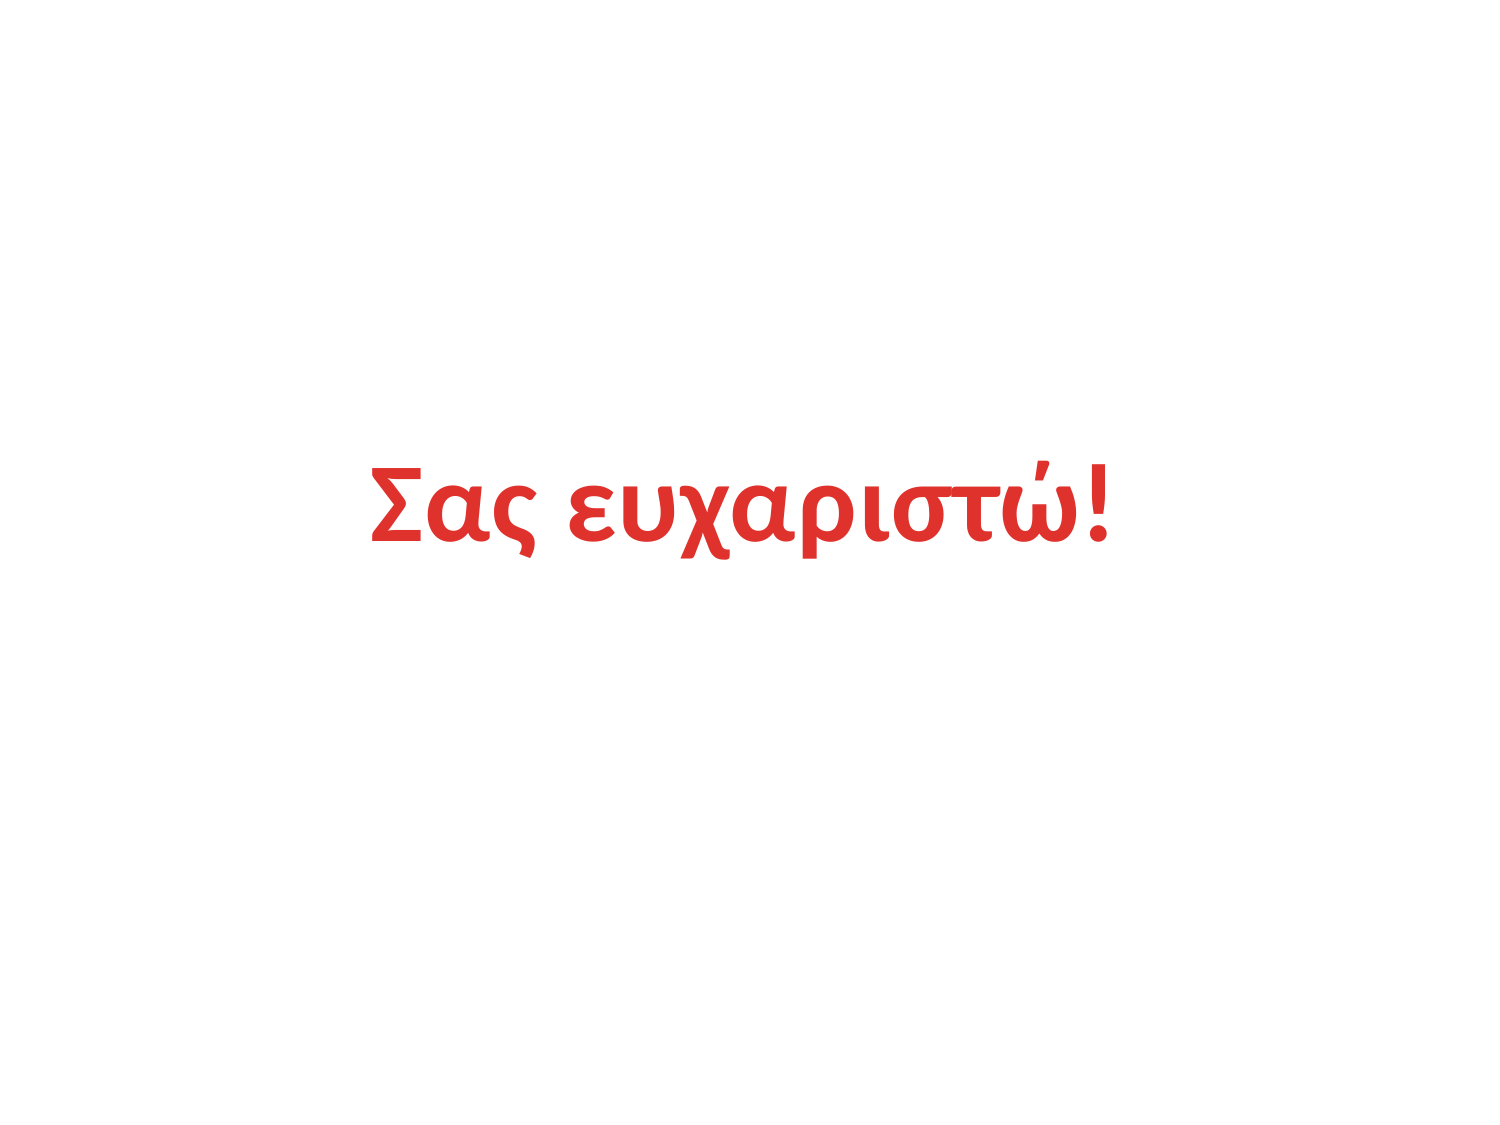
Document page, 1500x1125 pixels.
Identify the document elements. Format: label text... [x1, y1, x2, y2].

text_box Σας ευχαριστώ! [355, 421, 1134, 572]
